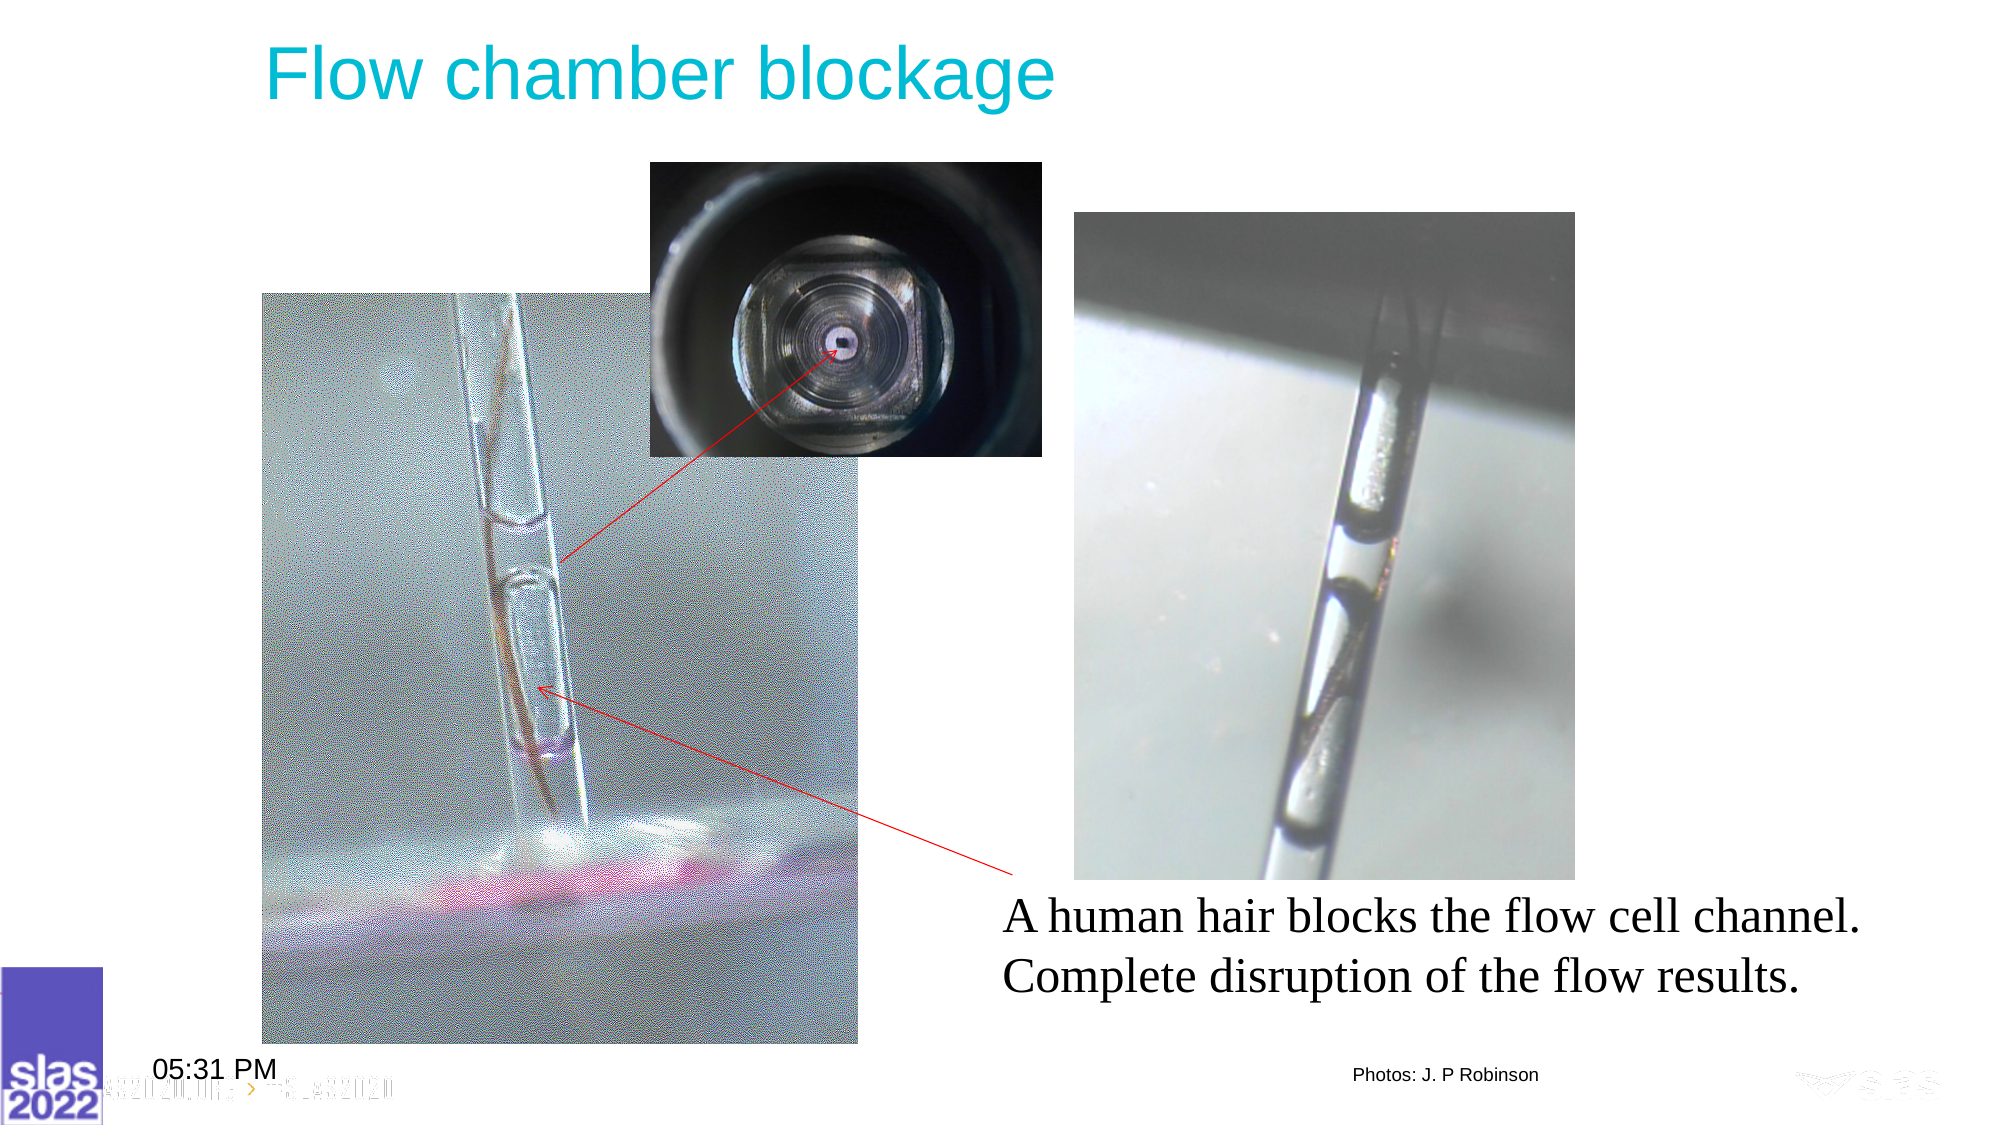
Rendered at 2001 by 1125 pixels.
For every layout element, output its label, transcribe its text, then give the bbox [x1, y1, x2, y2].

picture [1794, 1063, 1942, 1102]
text_box Photos: J. P Robinson [1338, 1055, 1555, 1093]
text_box A human hair blocks the flow cell channel. Complete disruption of the flow results. [987, 874, 2000, 1010]
picture [262, 162, 1042, 1044]
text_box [560, 349, 838, 563]
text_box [537, 687, 1013, 875]
title Flow chamber blockage [249, 0, 1525, 150]
picture [0, 966, 421, 1125]
picture [1074, 212, 1575, 880]
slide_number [137, 1042, 588, 1103]
